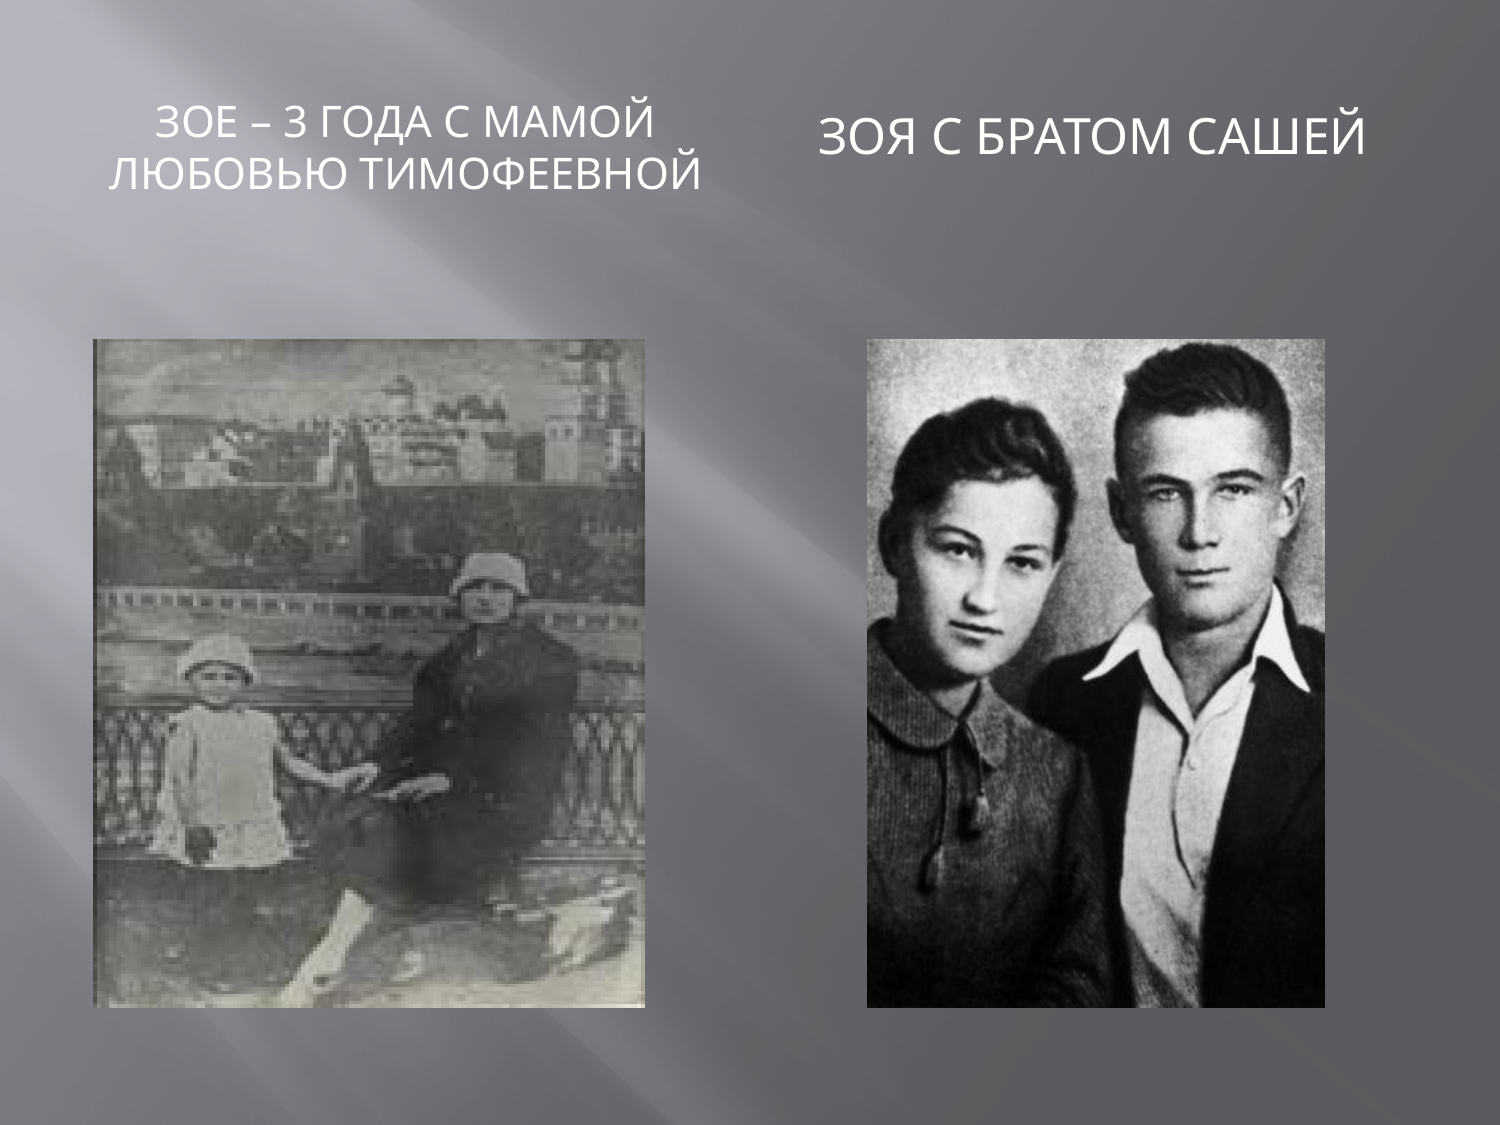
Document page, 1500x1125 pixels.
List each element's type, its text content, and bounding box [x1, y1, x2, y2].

list Зоя с братом Сашей [761, 93, 1425, 176]
list Зое – 3 года с мамой Любовью Тимофеевной [75, 70, 738, 223]
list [866, 339, 1325, 1009]
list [93, 339, 645, 1009]
